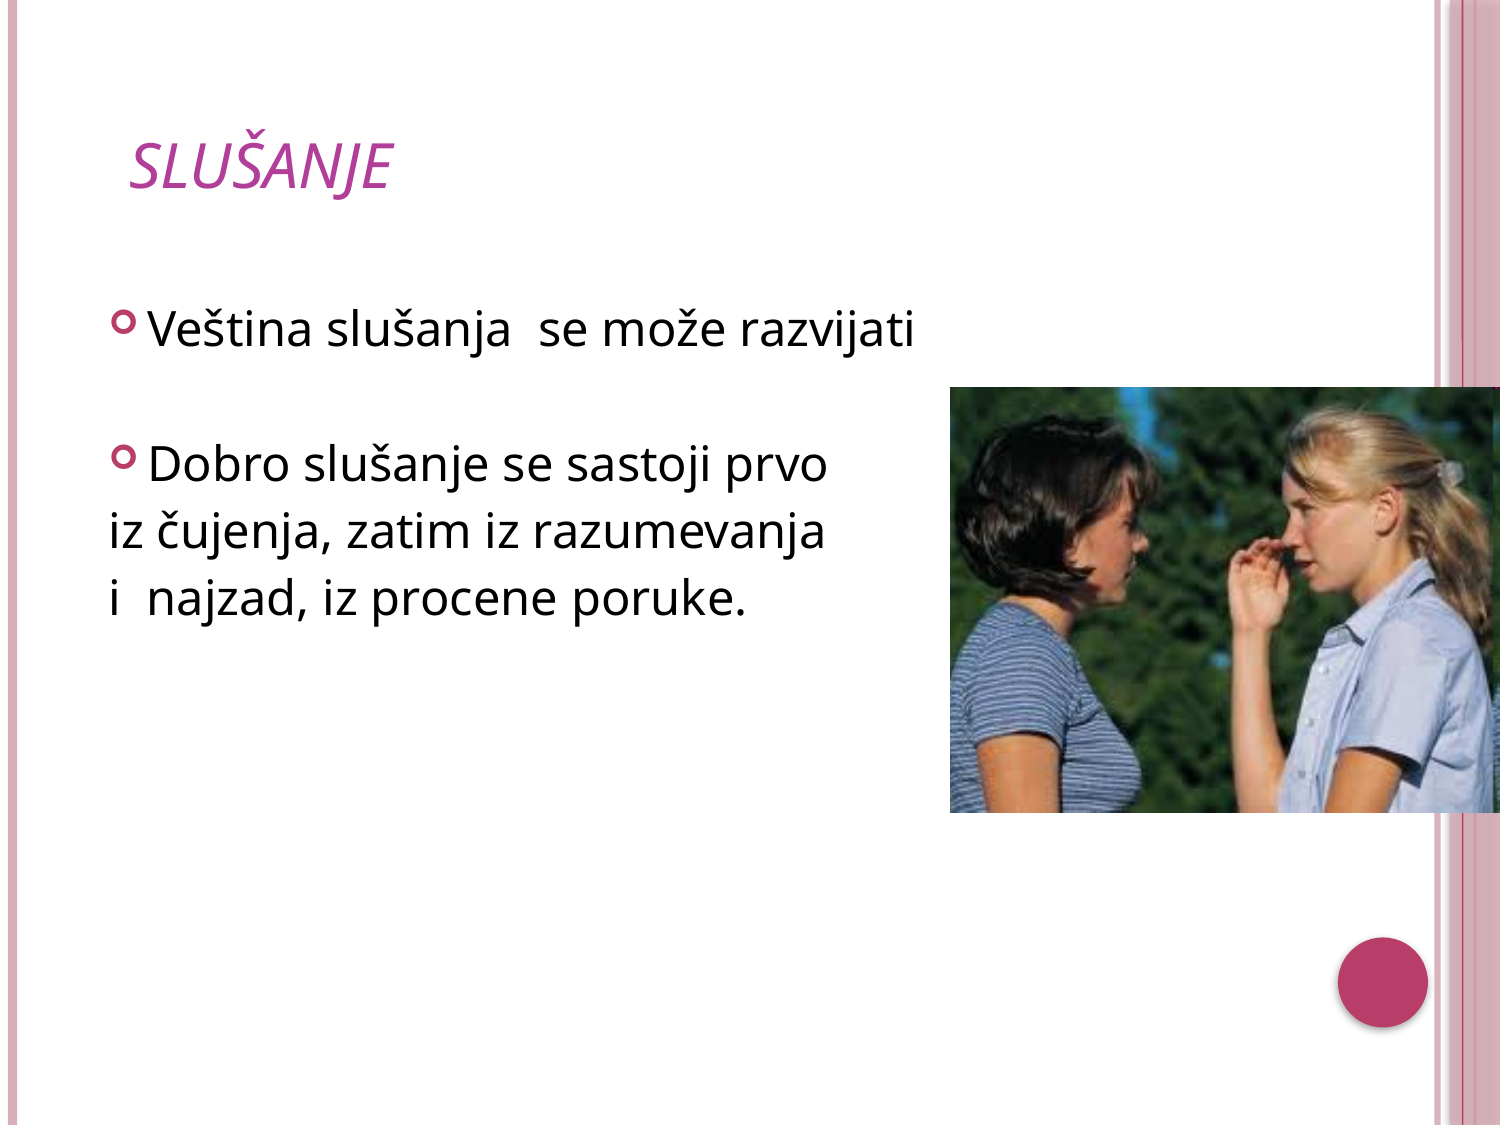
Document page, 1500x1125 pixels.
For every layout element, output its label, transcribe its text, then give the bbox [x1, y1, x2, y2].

title slušanje [82, 58, 1357, 209]
list Veština slušanja se može razvijati Dobro slušanje se sastoji prvo iz čujenja, zatim iz razumevanja i najzad, iz procene poruke. [93, 222, 1036, 639]
picture [949, 386, 1500, 814]
